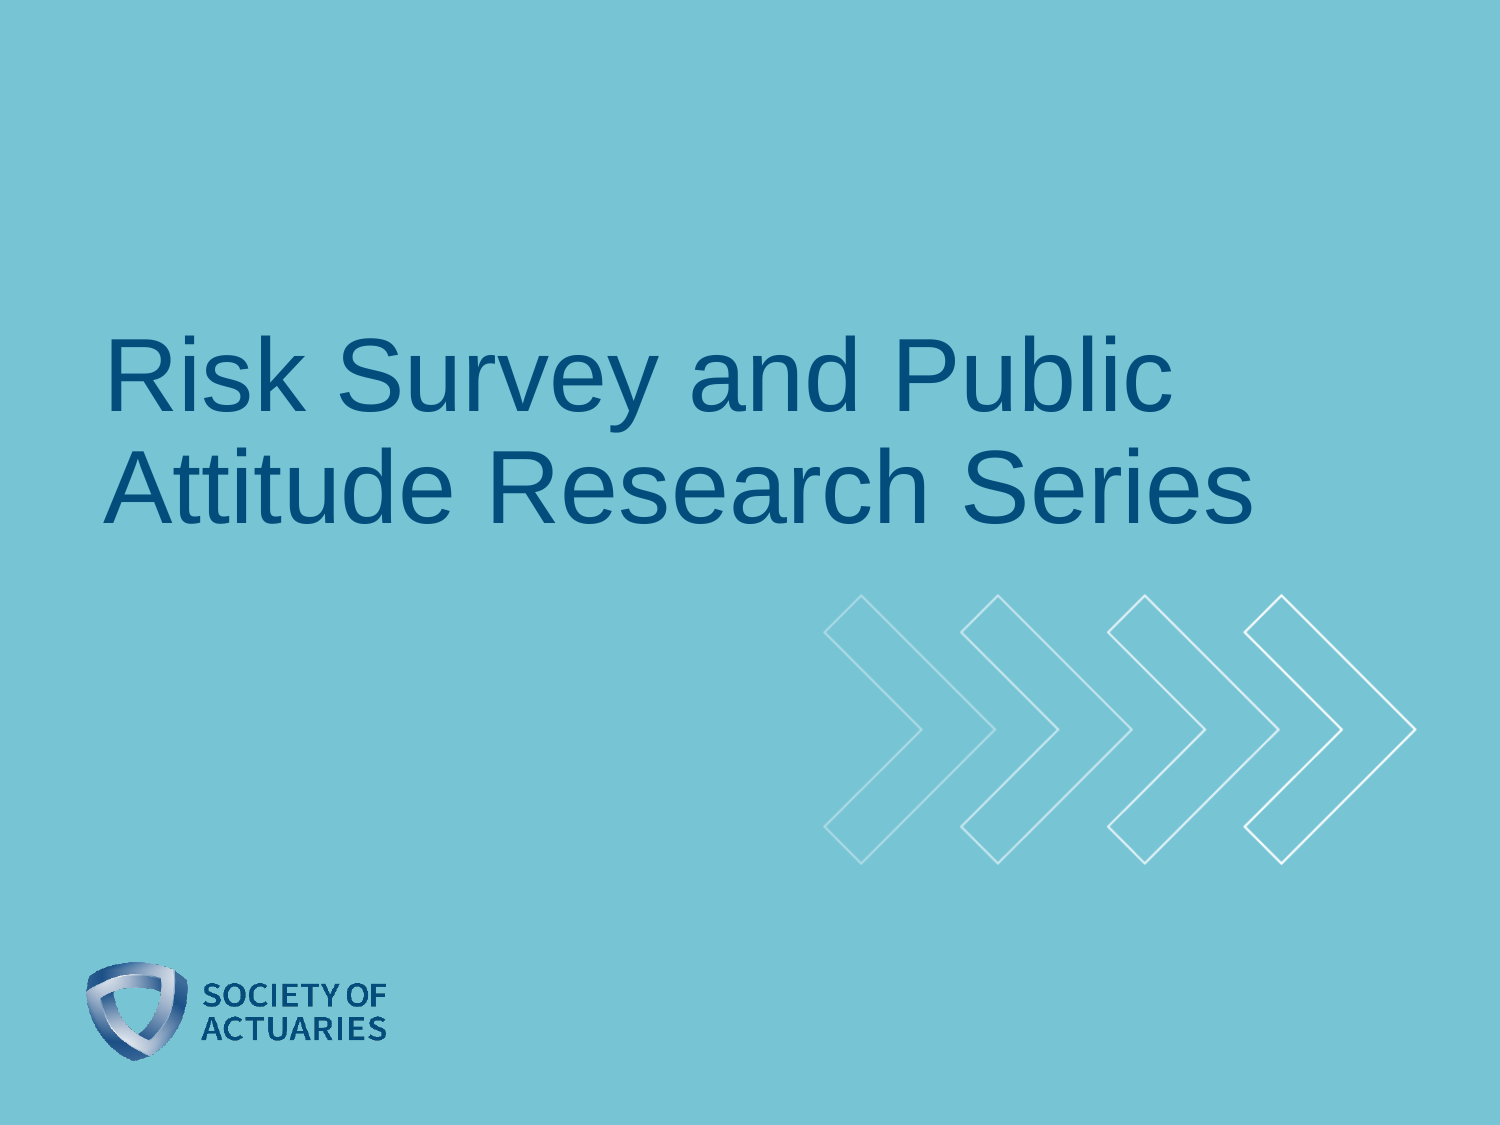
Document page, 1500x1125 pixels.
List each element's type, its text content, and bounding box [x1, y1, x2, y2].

title Risk Survey and Public Attitude Research Series [88, 208, 1316, 554]
picture [823, 594, 1417, 865]
picture [85, 962, 386, 1061]
